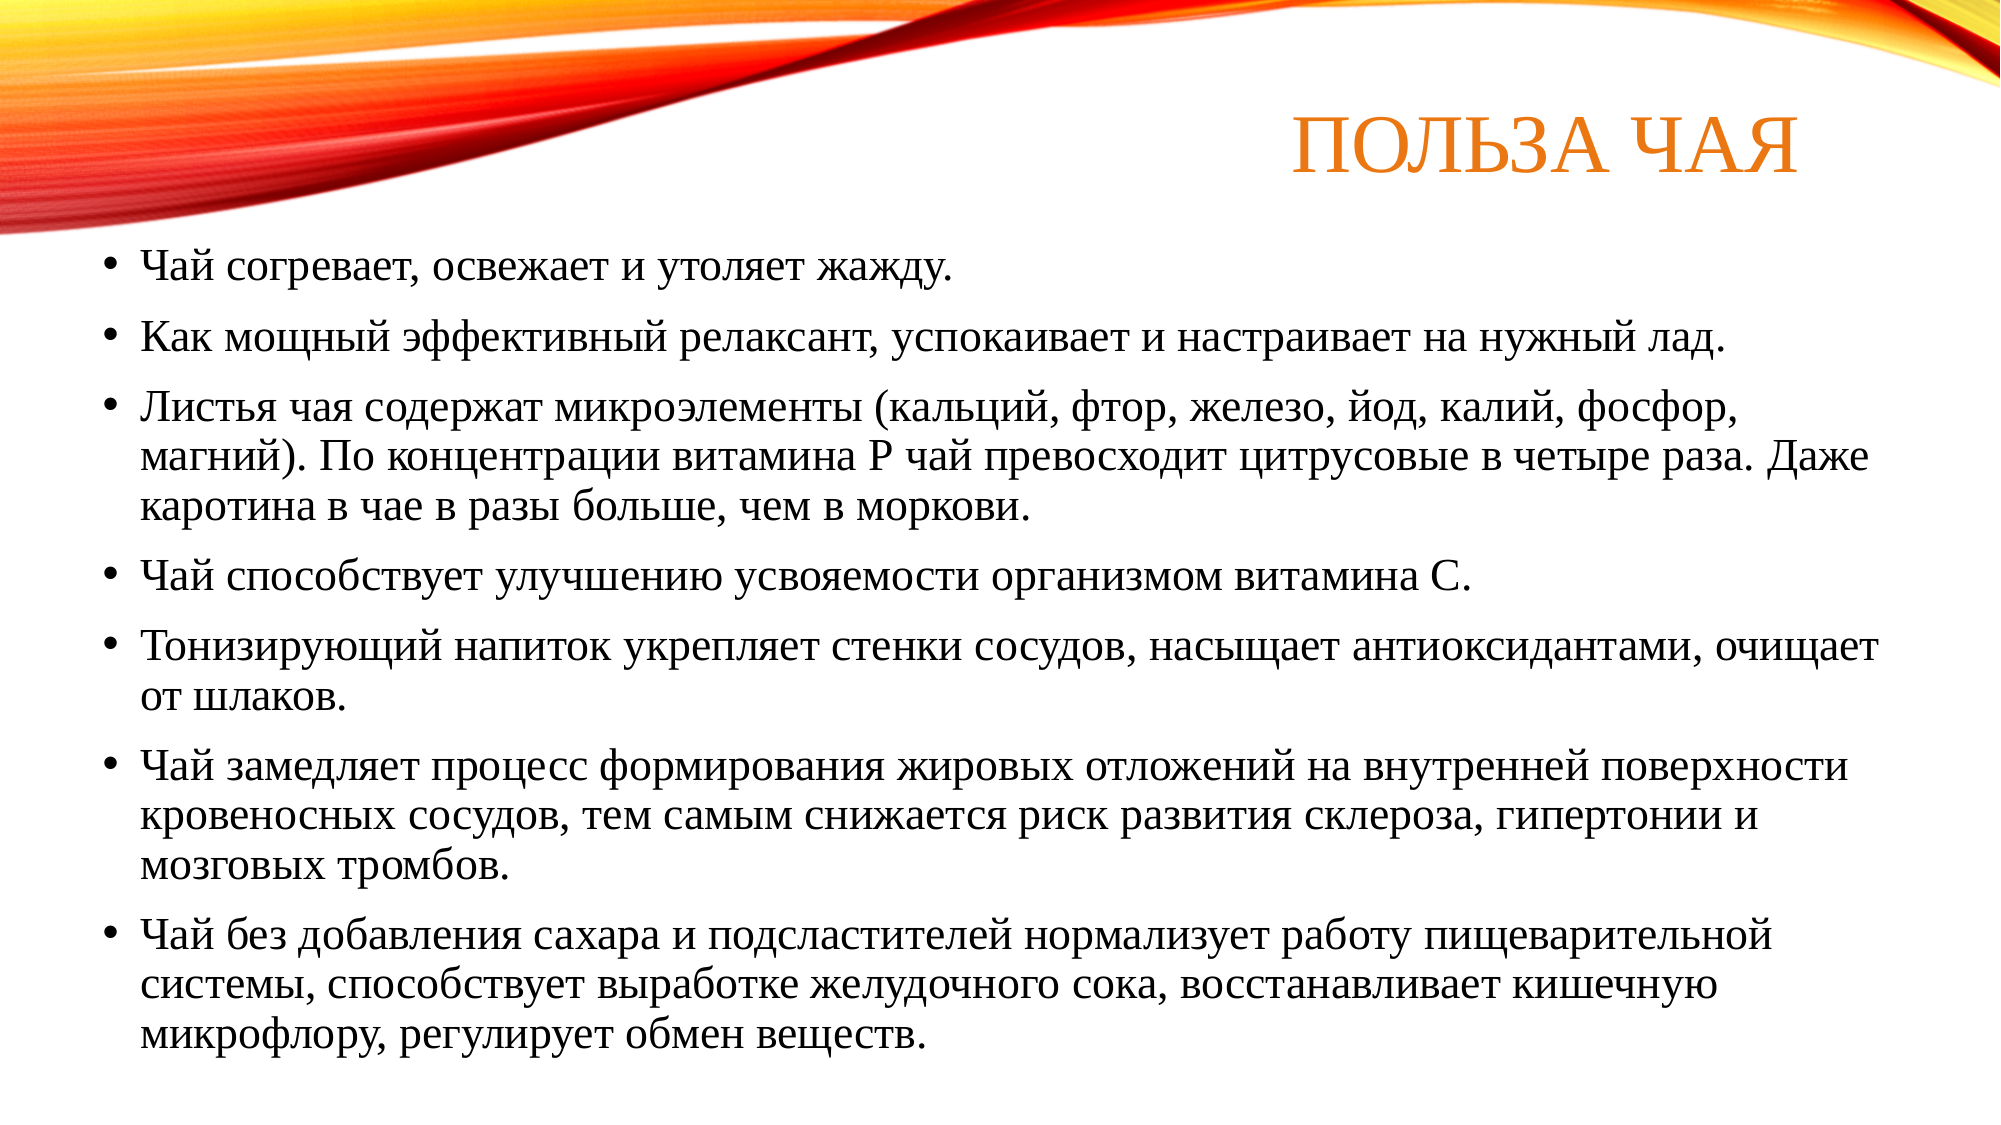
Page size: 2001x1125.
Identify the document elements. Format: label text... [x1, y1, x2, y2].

list Чай согревает, освежает и утоляет жажду. Как мощный эффективный релаксант, успокаивает и настраивает на нужный лад. Листья чая содержат микроэлементы (кальций, фтор, железо, йод, калий, фосфор, магний). По концентрации витамина Р чай превосходит цитрусовые в четыре раза. Даже каротина в чае в разы больше, чем в моркови. Чай способствует улучшению усвояемости организмом витамина С. Тонизирующий напиток укрепляет стенки сосудов, насыщает антиоксидантами, очищает от шлаков. Чай замедляет процесс формирования жировых отложений на внутренней поверхности кровеносных сосудов, тем самым снижается риск развития склероза, гипертонии и мозговых тромбов. Чай без добавления сахара и подсластителей нормализует работу пищеварительной системы, способствует выработке желудочного сока, восстанавливает кишечную микрофлору, регулирует обмен веществ. [87, 233, 1906, 1107]
title Польза Чая [1258, 39, 1816, 233]
picture [0, 0, 2000, 237]
